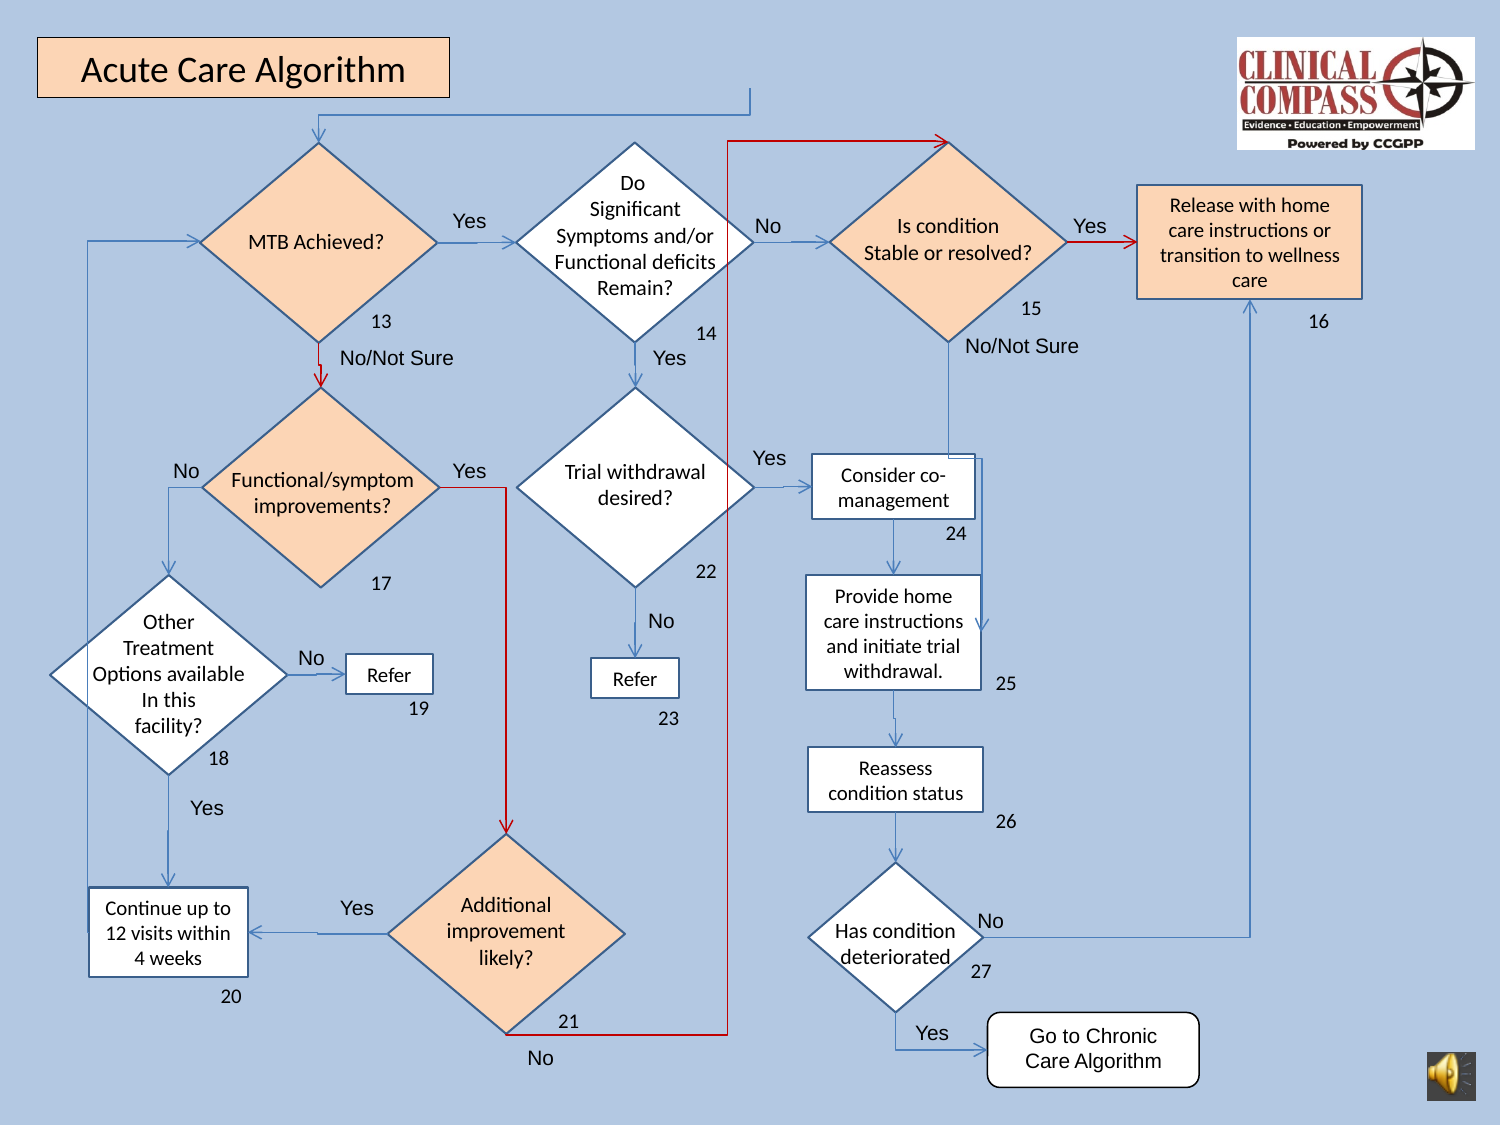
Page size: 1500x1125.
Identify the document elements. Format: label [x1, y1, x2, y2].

text_box [47, 0, 1363, 1078]
picture [1426, 1051, 1477, 1102]
text_box [870, 837, 921, 841]
text_box [987, 1012, 1200, 1088]
picture [1237, 37, 1476, 151]
text_box [37, 37, 450, 98]
